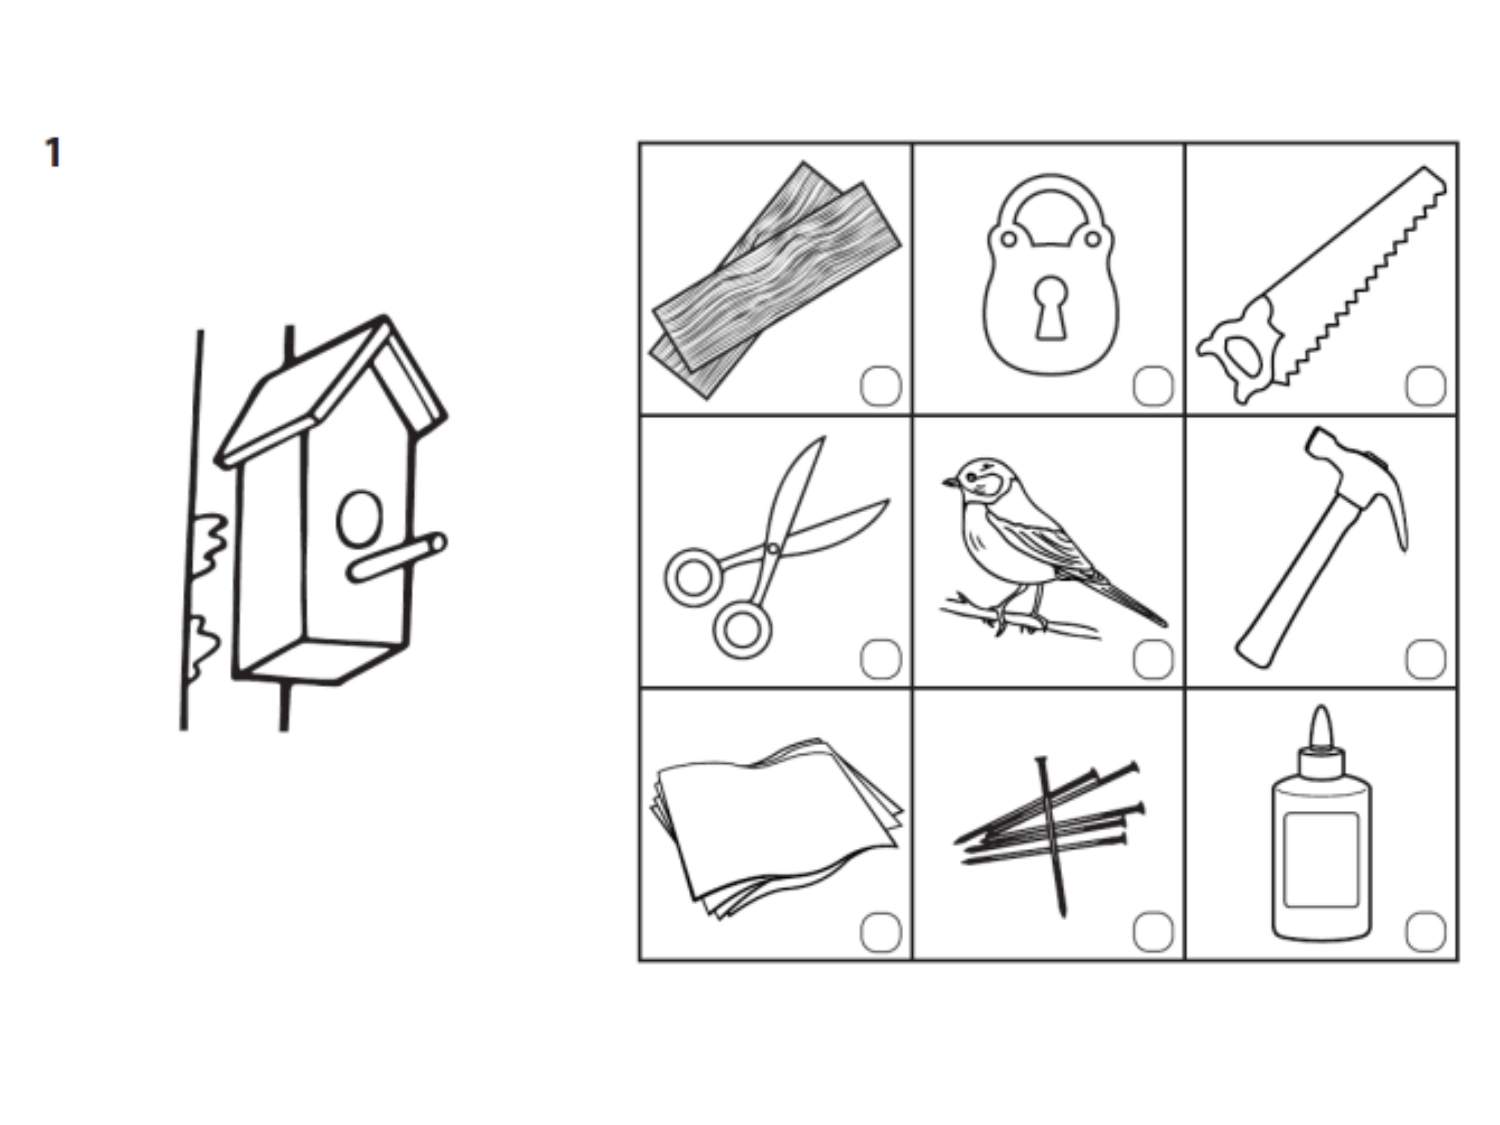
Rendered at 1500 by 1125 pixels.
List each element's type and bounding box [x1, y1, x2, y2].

picture [21, 101, 1500, 1000]
